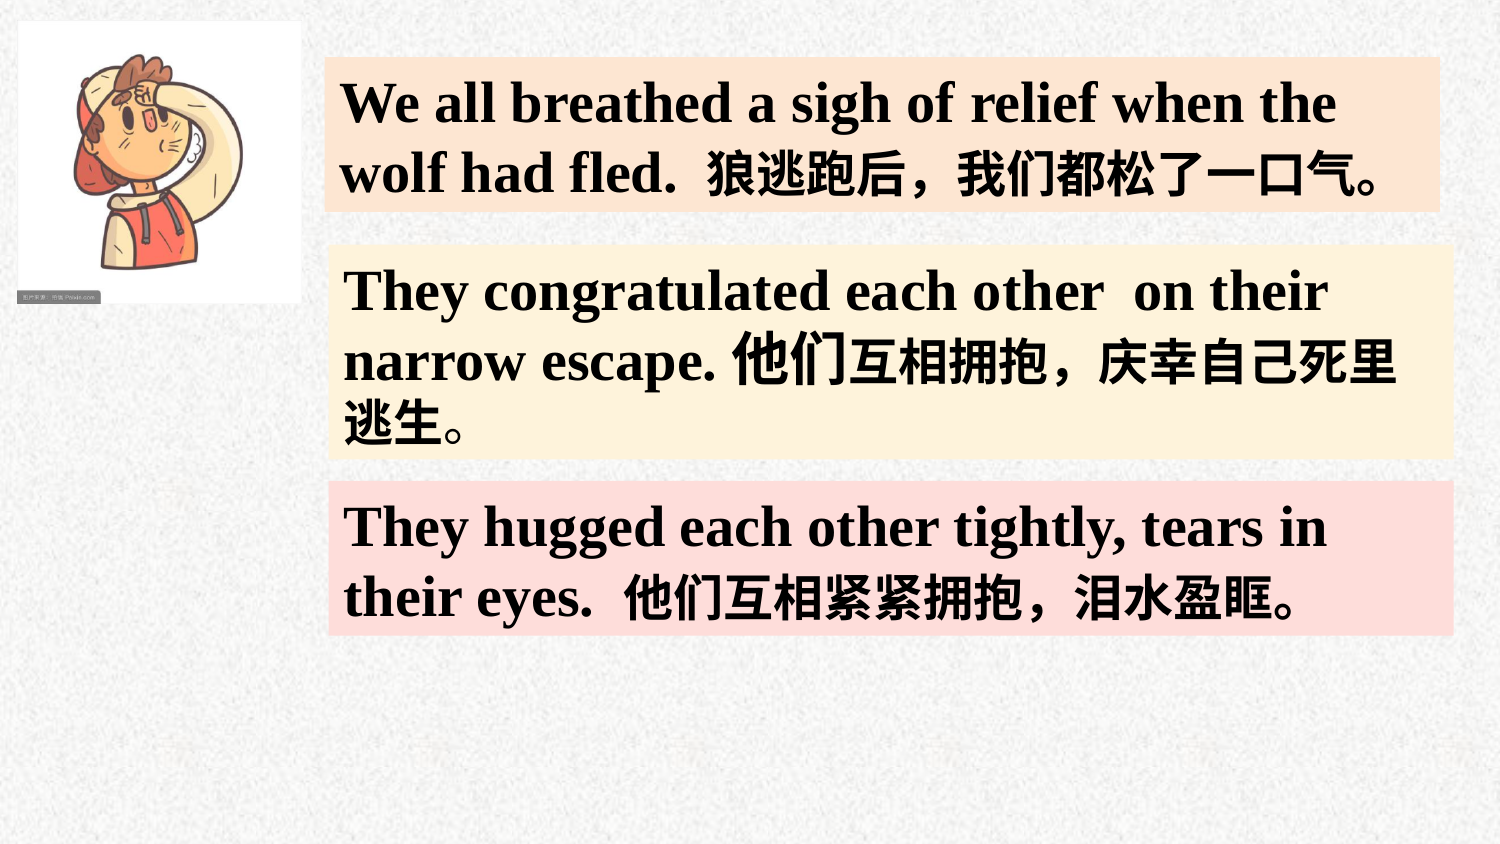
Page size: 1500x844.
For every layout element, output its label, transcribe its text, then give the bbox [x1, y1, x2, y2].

text_box They hugged each other tightly, tears in their eyes. 他们互相紧紧拥抱，泪水盈眶。 [328, 480, 1454, 636]
text_box They congratulated each other on their narrow escape.他们互相拥抱，庆幸自己死里逃生。 [328, 244, 1454, 460]
text_box We all breathed a sigh of relief when the wolf had fled. 狼逃跑后，我们都松了一口气。 [324, 57, 1440, 212]
picture [17, 19, 302, 304]
